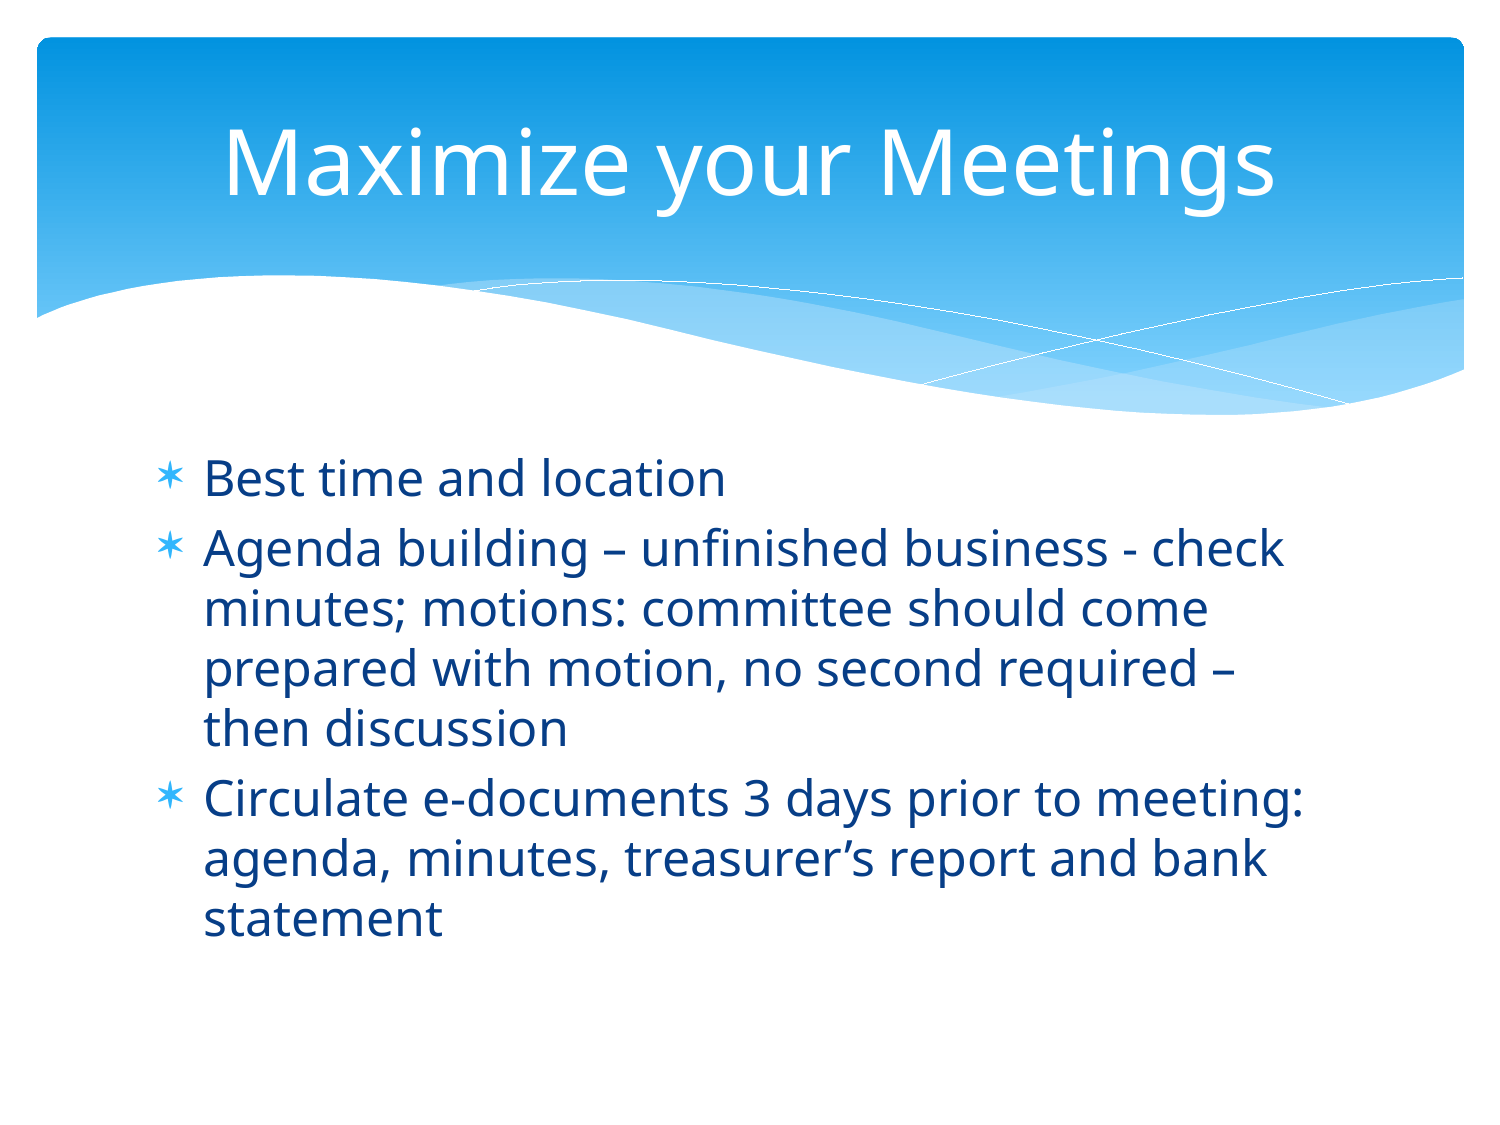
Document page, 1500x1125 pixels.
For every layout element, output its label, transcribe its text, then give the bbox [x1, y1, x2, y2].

title Maximize your Meetings [75, 55, 1425, 261]
list Best time and location Agenda building – unfinished business - check minutes; motions: committee should come prepared with motion, no second required – then discussion Circulate e-documents 3 days prior to meeting: agenda, minutes, treasurer’s report and bank statement [143, 438, 1359, 1005]
